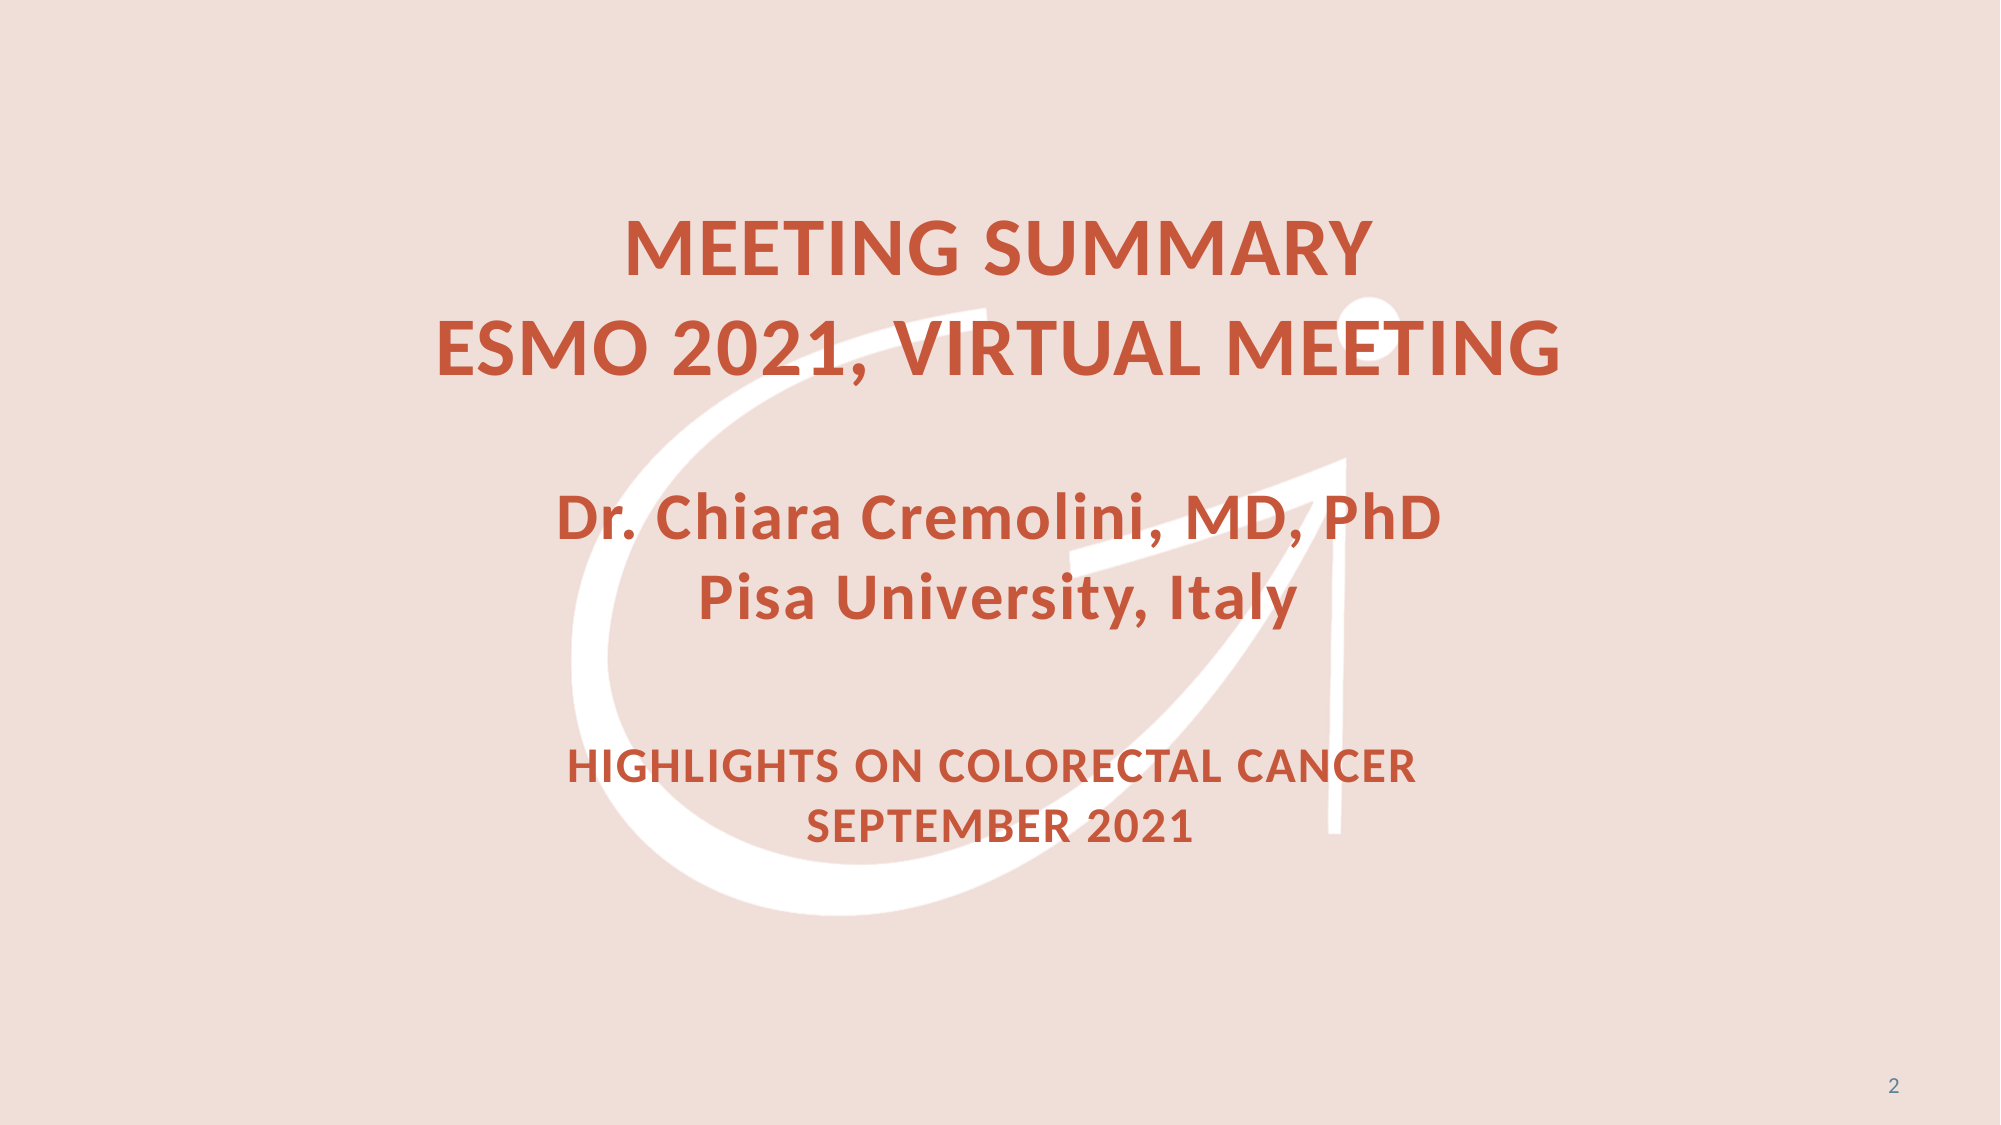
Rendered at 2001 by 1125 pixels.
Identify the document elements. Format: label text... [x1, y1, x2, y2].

slide_number 2 [1771, 1054, 1900, 1115]
title Meeting summary esmo 2021, virtual meeting Dr. Chiara Cremolini, MD, PhD Pisa University, Italy highlights on colorectal cancer SEPTEMBER 2021 [99, 45, 1900, 1000]
